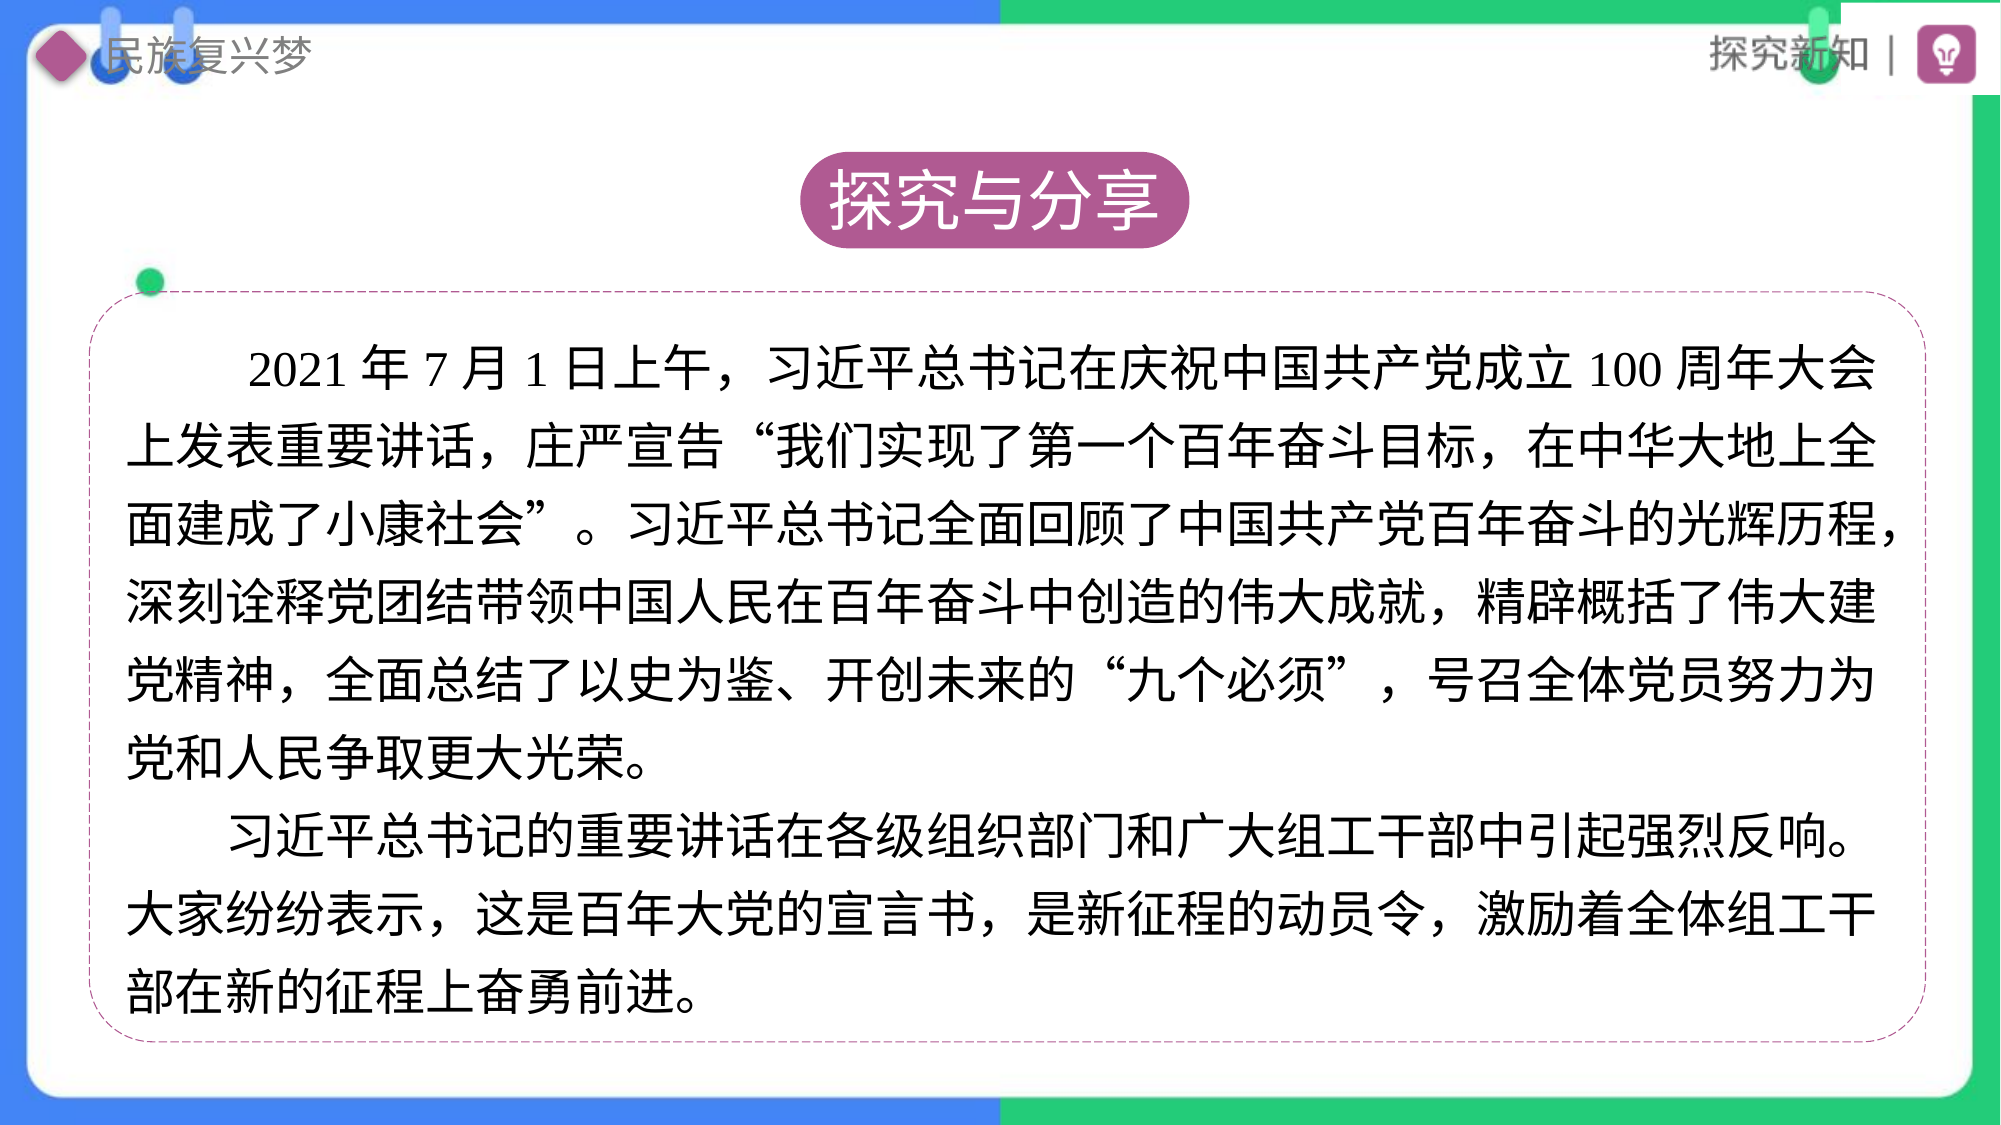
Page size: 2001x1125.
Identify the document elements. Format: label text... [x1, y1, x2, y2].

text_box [800, 151, 1203, 249]
text_box [35, 30, 87, 82]
text_box 民族复兴梦 [89, 27, 462, 89]
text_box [89, 291, 1926, 1042]
picture [0, 0, 2001, 1125]
